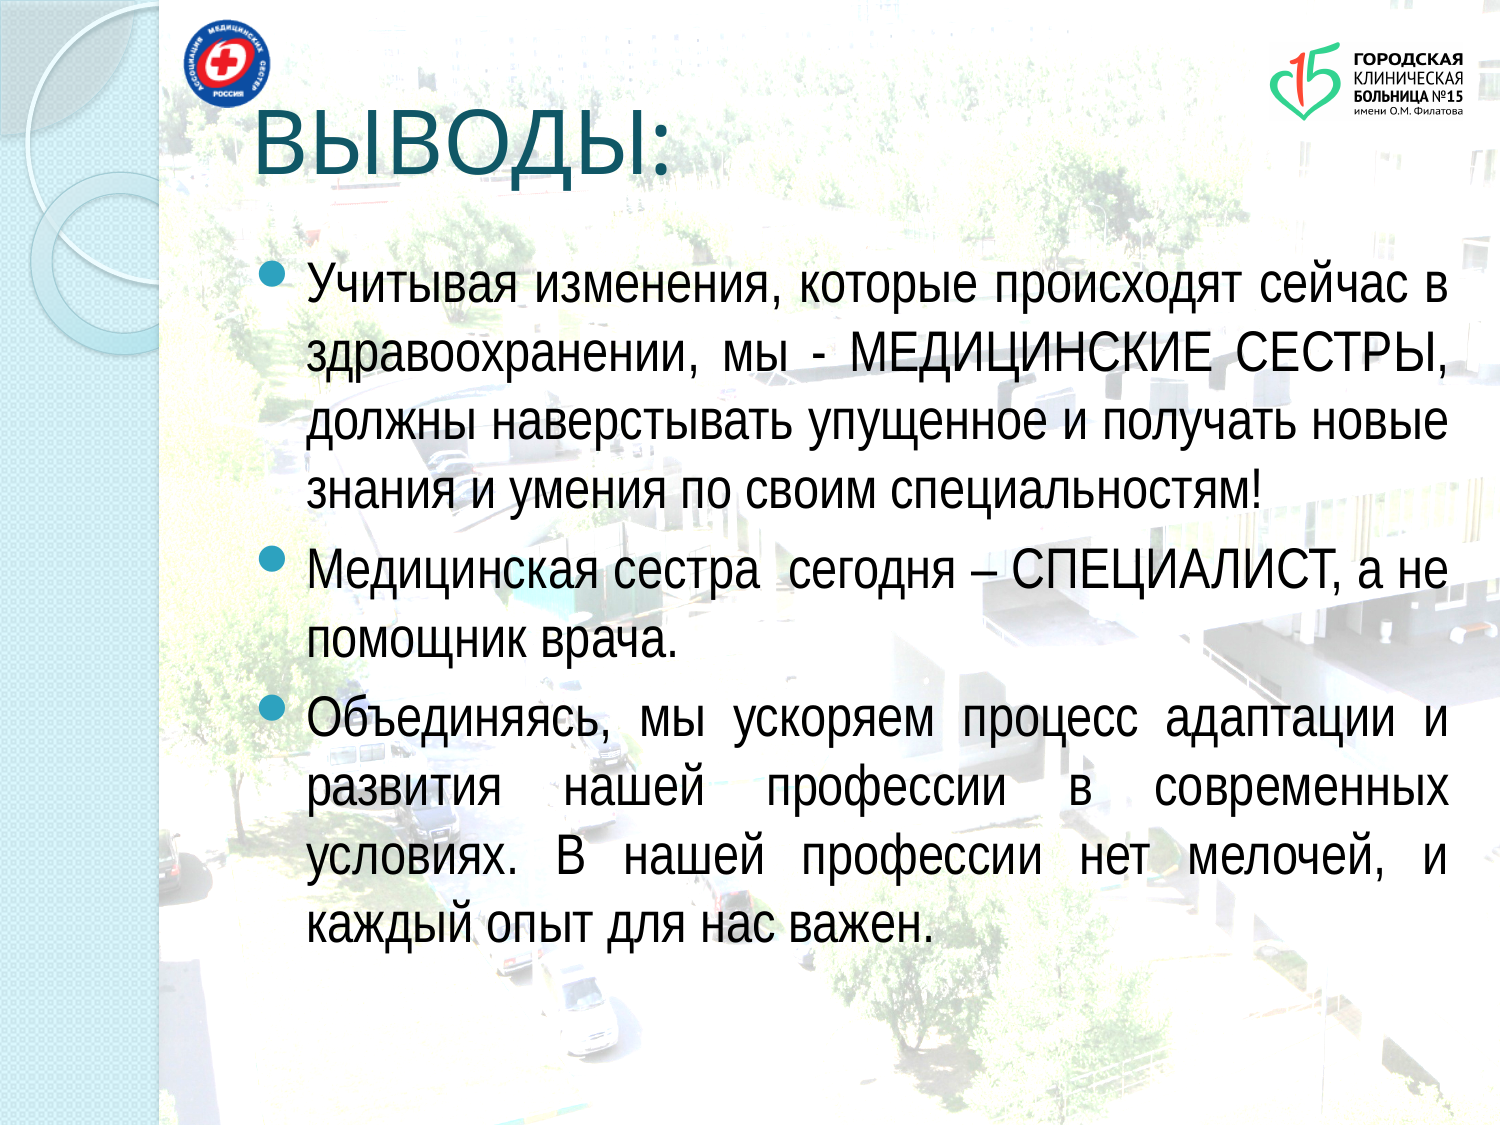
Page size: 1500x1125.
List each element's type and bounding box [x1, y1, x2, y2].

picture [159, 0, 1500, 1125]
